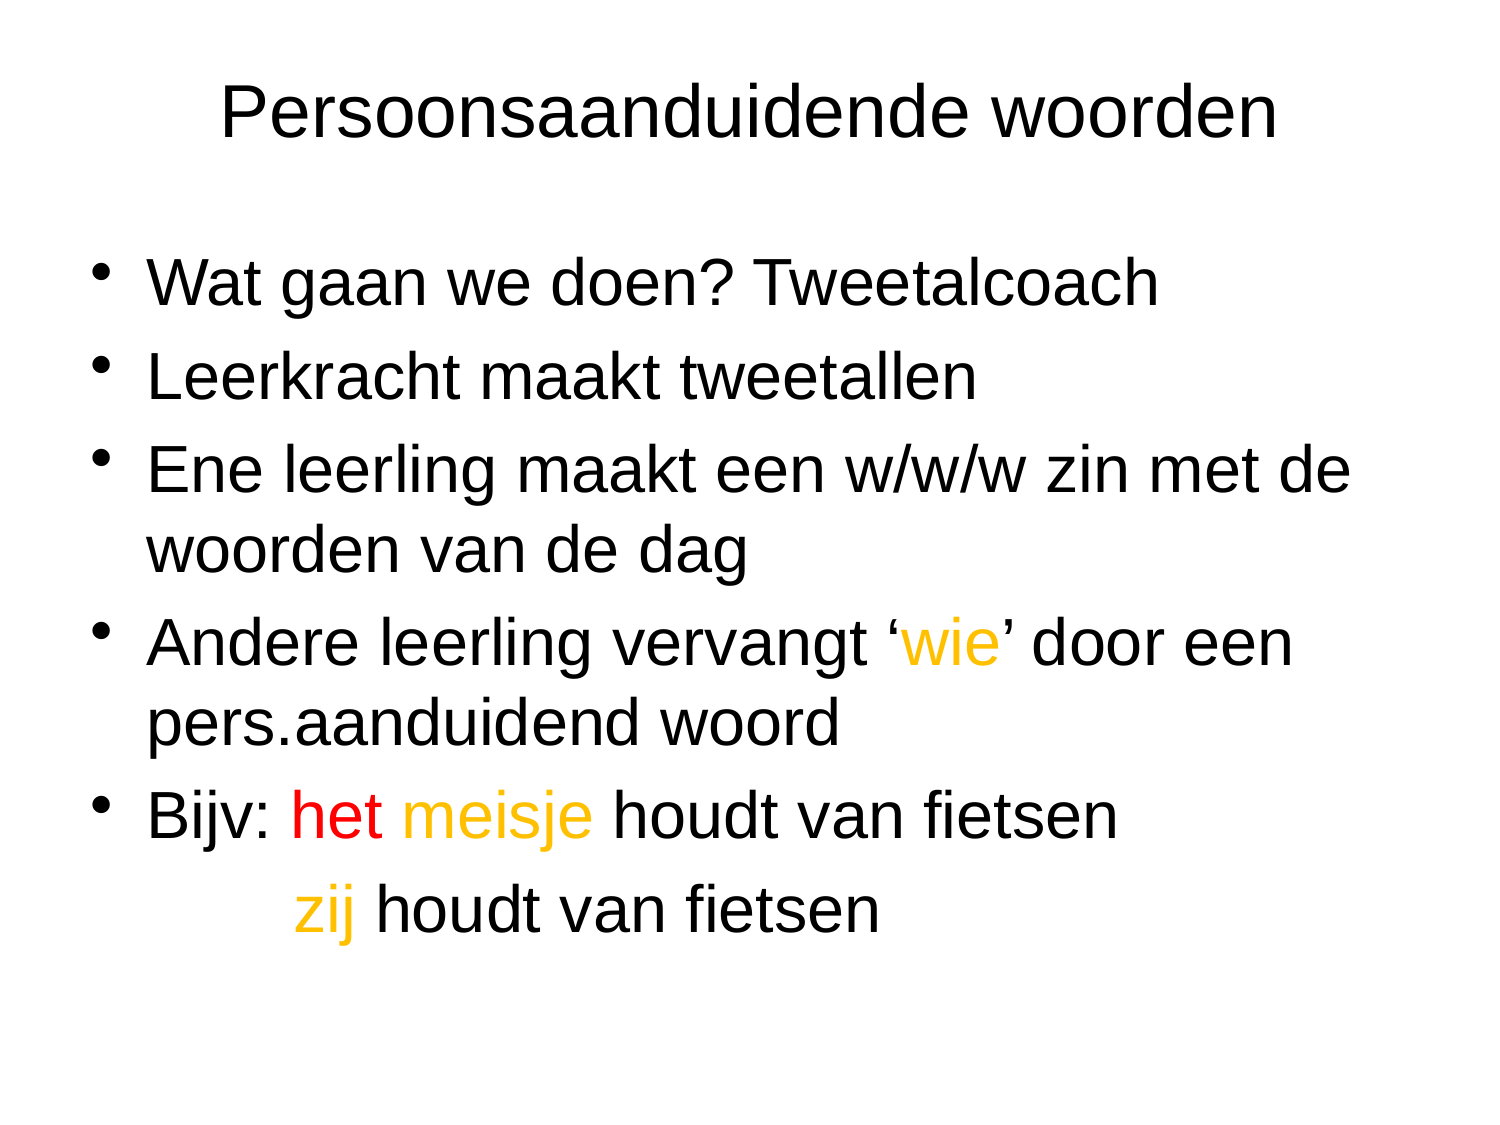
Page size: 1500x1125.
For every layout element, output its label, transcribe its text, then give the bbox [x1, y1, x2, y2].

list Wat gaan we doen? Tweetalcoach Leerkracht maakt tweetallen Ene leerling maakt een w/w/w zin met de woorden van de dag Andere leerling vervangt ‘wie’ door een pers.aanduidend woord Bijv: het meisje houdt van fietsen zij houdt van fietsen [74, 231, 1426, 975]
title Persoonsaanduidende woorden [74, 30, 1426, 185]
